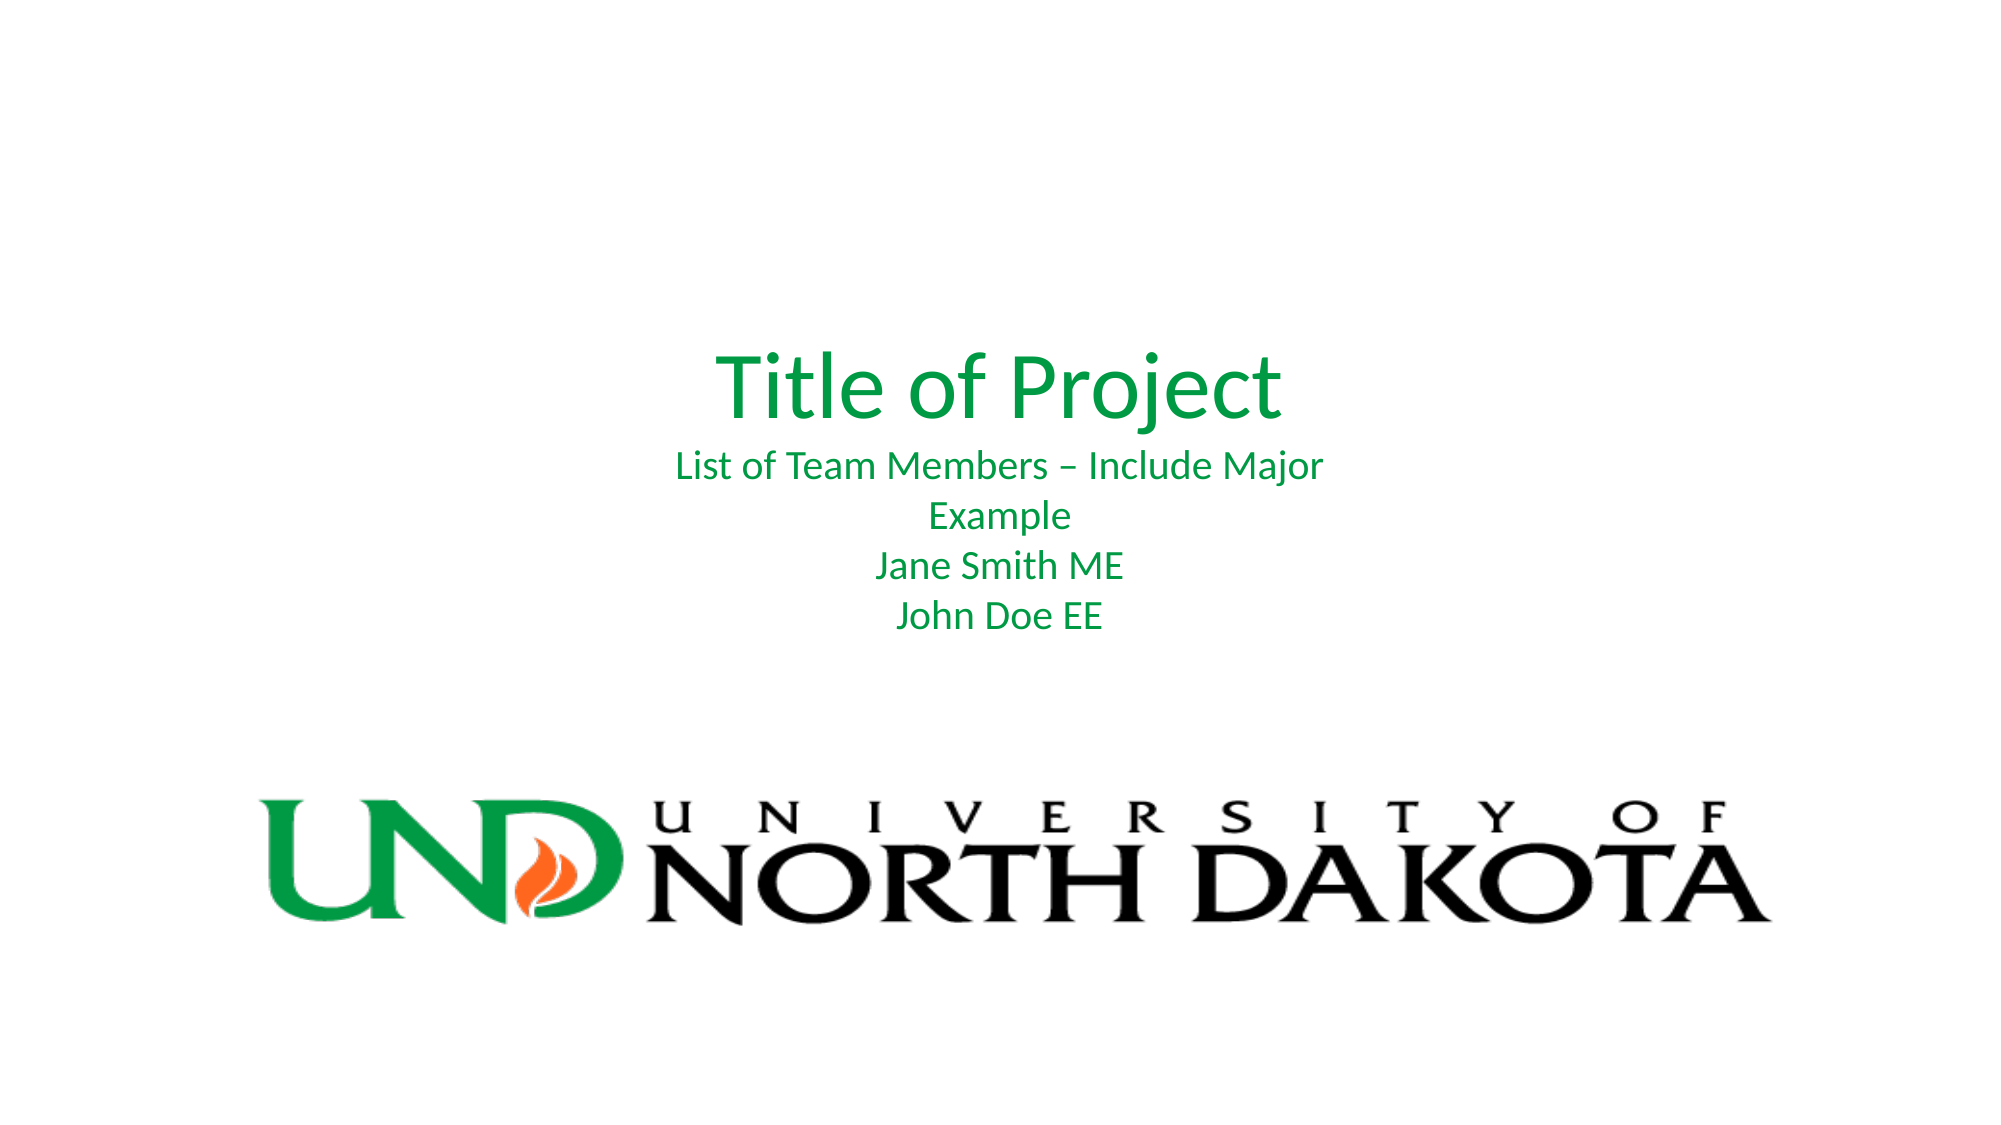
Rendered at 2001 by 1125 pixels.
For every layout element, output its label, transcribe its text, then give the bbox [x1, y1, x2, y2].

picture [250, 789, 1777, 936]
title Title of Project List of Team Members – Include Major Example Jane Smith ME John Doe EE [66, 299, 1934, 761]
